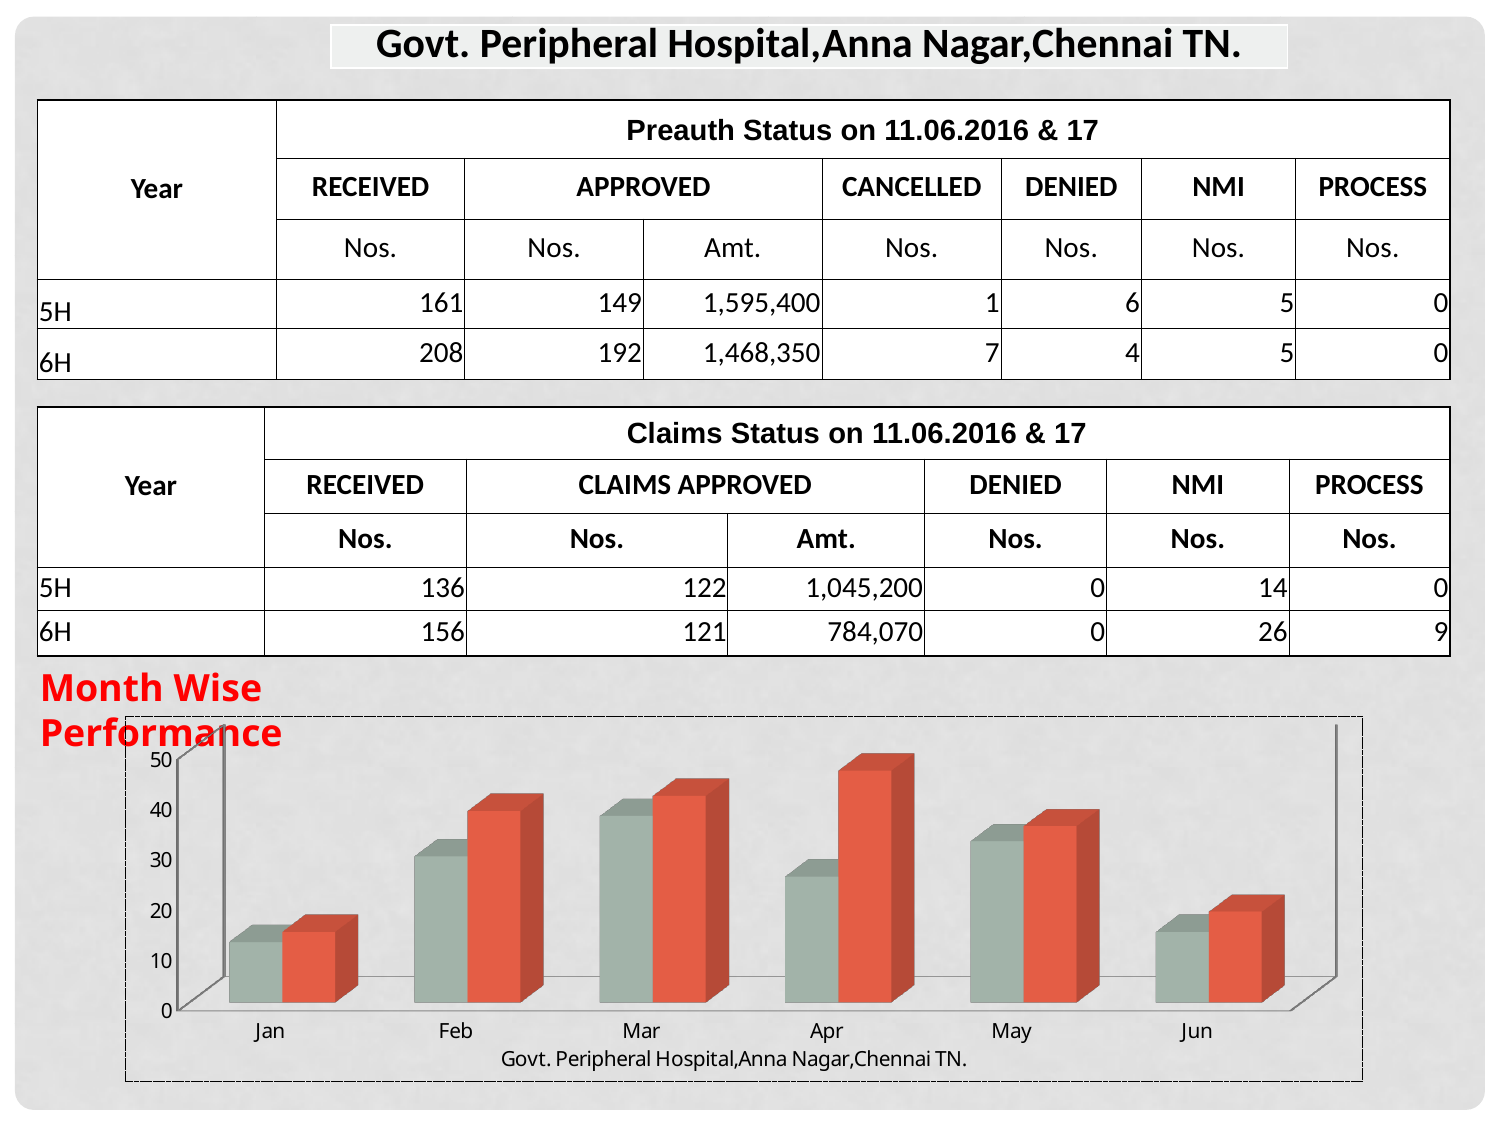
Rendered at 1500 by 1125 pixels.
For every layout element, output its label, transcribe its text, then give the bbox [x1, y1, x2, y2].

table_cell 121 [467, 611, 727, 655]
table_cell Nos. [467, 514, 727, 567]
table_header Year [38, 408, 264, 567]
table_cell Amt. [728, 514, 924, 567]
table_cell Nos. [925, 514, 1106, 567]
table_cell 1,595,400 [644, 280, 822, 328]
table_cell NMI [1107, 460, 1289, 513]
table_cell 0 [1296, 280, 1449, 328]
table_cell 6 [1002, 280, 1141, 328]
table_cell 1,045,200 [728, 568, 924, 610]
table_cell 0 [1290, 568, 1449, 610]
table_cell CLAIMS APPROVED [467, 460, 924, 513]
table_cell Nos. [1107, 514, 1289, 567]
table_cell NMI [1142, 159, 1295, 219]
table_header Govt. Peripheral Hospital,Anna Nagar,Chennai TN. [332, 26, 1287, 67]
table_cell 161 [277, 280, 464, 328]
table_cell Nos. [1142, 220, 1295, 279]
table_cell 149 [465, 280, 643, 328]
table_cell Nos. [265, 514, 466, 567]
table_cell 5 [1142, 329, 1295, 379]
table_header Claims Status on 11.06.2016 & 17 [265, 408, 1449, 459]
table_cell 4 [1002, 329, 1141, 379]
table_cell RECEIVED [265, 460, 466, 513]
table_cell 122 [467, 568, 727, 610]
table_cell 156 [265, 611, 466, 655]
table_cell 5H [38, 568, 264, 610]
table_cell Nos. [465, 220, 643, 279]
table_cell 7 [823, 329, 1001, 379]
table_cell DENIED [925, 460, 1106, 513]
table_cell 208 [277, 329, 464, 379]
text_box Month Wise Performance [24, 656, 525, 761]
table_cell 0 [925, 611, 1106, 655]
table_cell 1,468,350 [644, 329, 822, 379]
table_cell 0 [925, 568, 1106, 610]
table_header Preauth Status on 11.06.2016 & 17 [277, 101, 1449, 158]
table_cell DENIED [1002, 159, 1141, 219]
table_cell Nos. [823, 220, 1001, 279]
table_header Year [38, 101, 276, 279]
table_cell 0 [1296, 329, 1449, 379]
table_cell PROCESS [1296, 159, 1449, 219]
table_cell RECEIVED [277, 159, 464, 219]
table_cell CANCELLED [823, 159, 1001, 219]
table_cell APPROVED [465, 159, 822, 219]
table_cell 6H [38, 329, 276, 379]
table_cell Nos. [1296, 220, 1449, 279]
table_cell Nos. [1290, 514, 1449, 567]
table_cell 1 [823, 280, 1001, 328]
table_cell 784,070 [728, 611, 924, 655]
table_cell 136 [265, 568, 466, 610]
table_cell 6H [38, 611, 264, 655]
chart [124, 716, 1363, 1082]
table_cell Nos. [1002, 220, 1141, 279]
table_cell Amt. [644, 220, 822, 279]
table_cell 14 [1107, 568, 1289, 610]
table_cell Nos. [277, 220, 464, 279]
table_cell 5H [38, 280, 276, 328]
table_cell 5 [1142, 280, 1295, 328]
table_cell 192 [465, 329, 643, 379]
table_cell 26 [1107, 611, 1289, 655]
table_cell 9 [1290, 611, 1449, 655]
table_cell PROCESS [1290, 460, 1449, 513]
